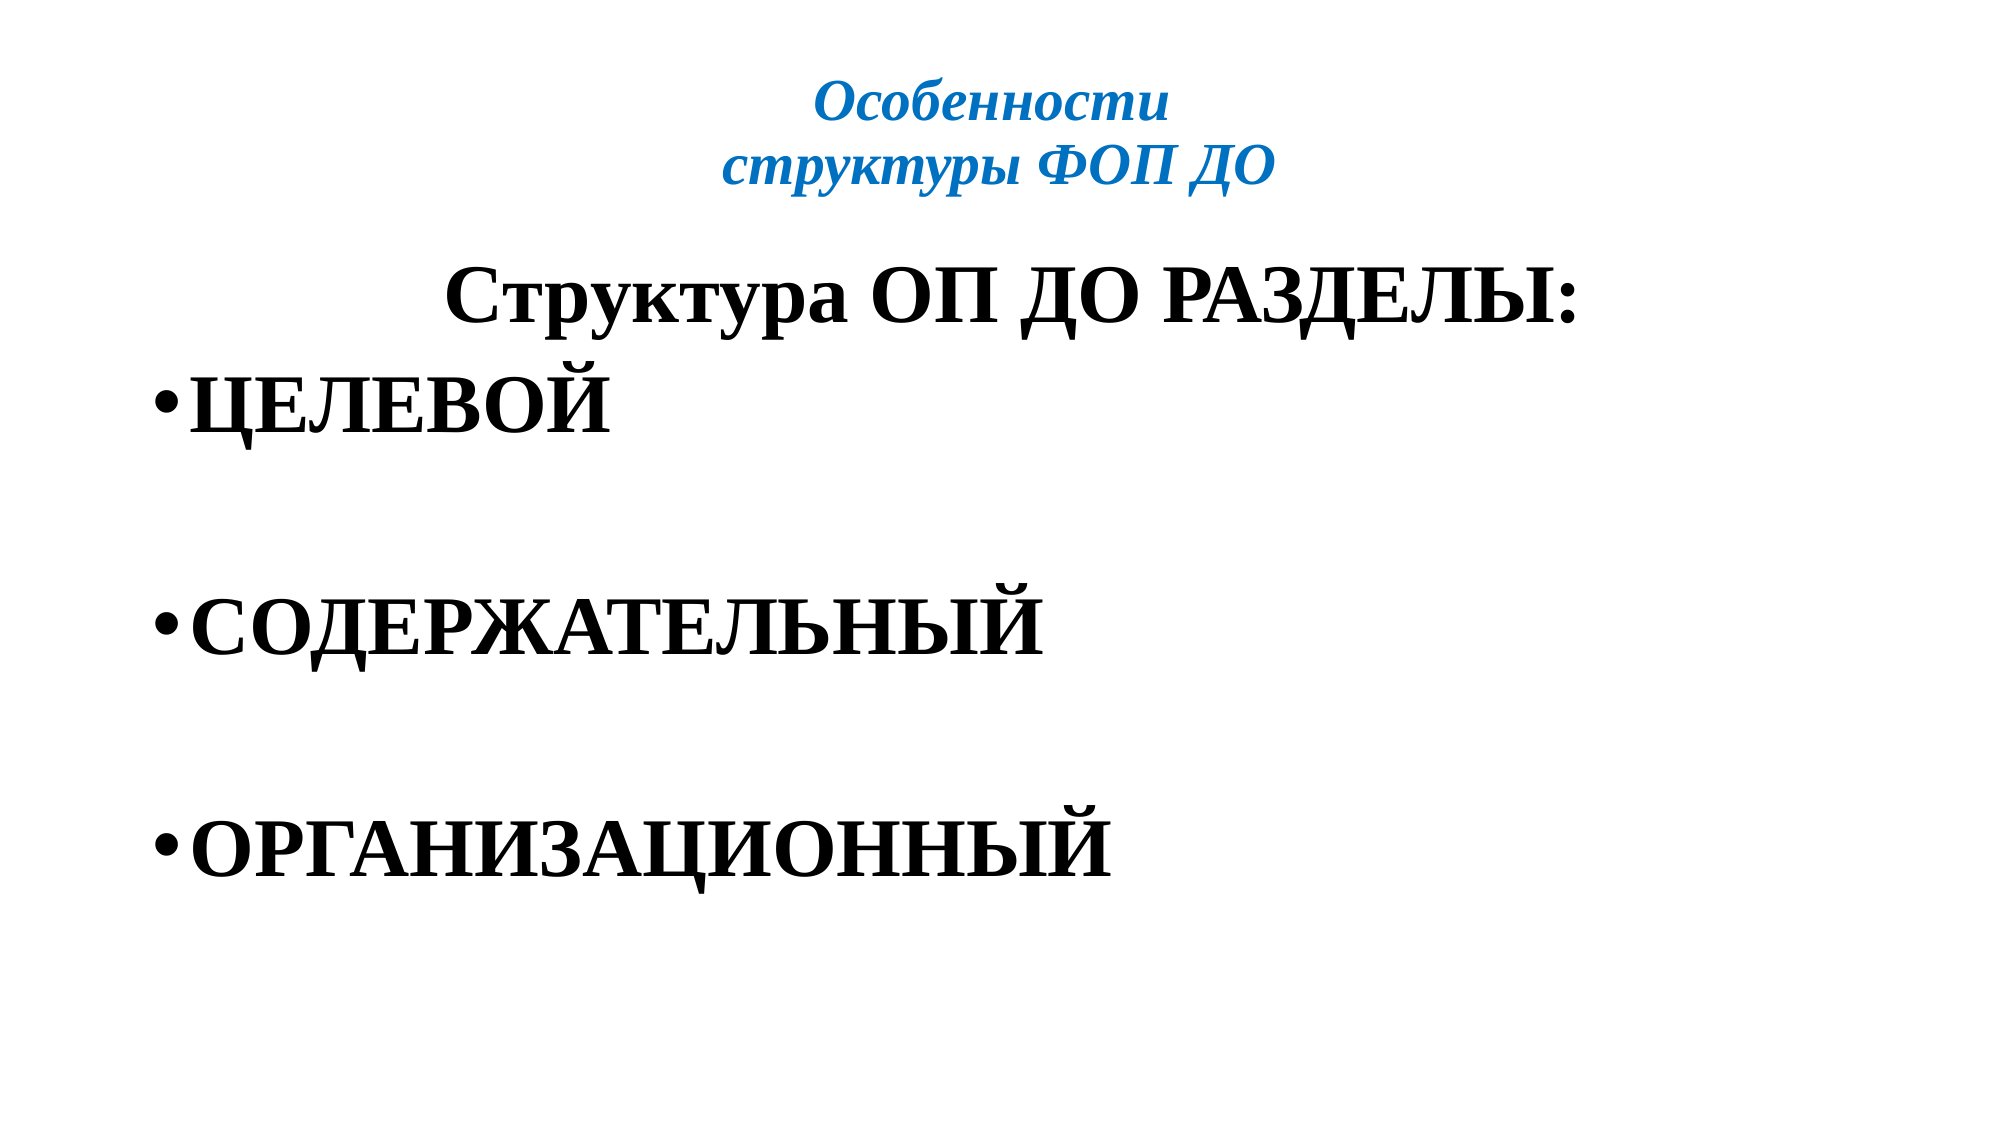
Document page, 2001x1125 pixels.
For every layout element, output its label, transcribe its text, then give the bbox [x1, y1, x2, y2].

list Структура ОП ДО РАЗДЕЛЫ: ЦЕЛЕВОЙ СОДЕРЖАТЕЛЬНЫЙ ОРГАНИЗАЦИОННЫЙ [137, 242, 1930, 1014]
title Особенности структуры ФОП ДО [137, 59, 1863, 242]
